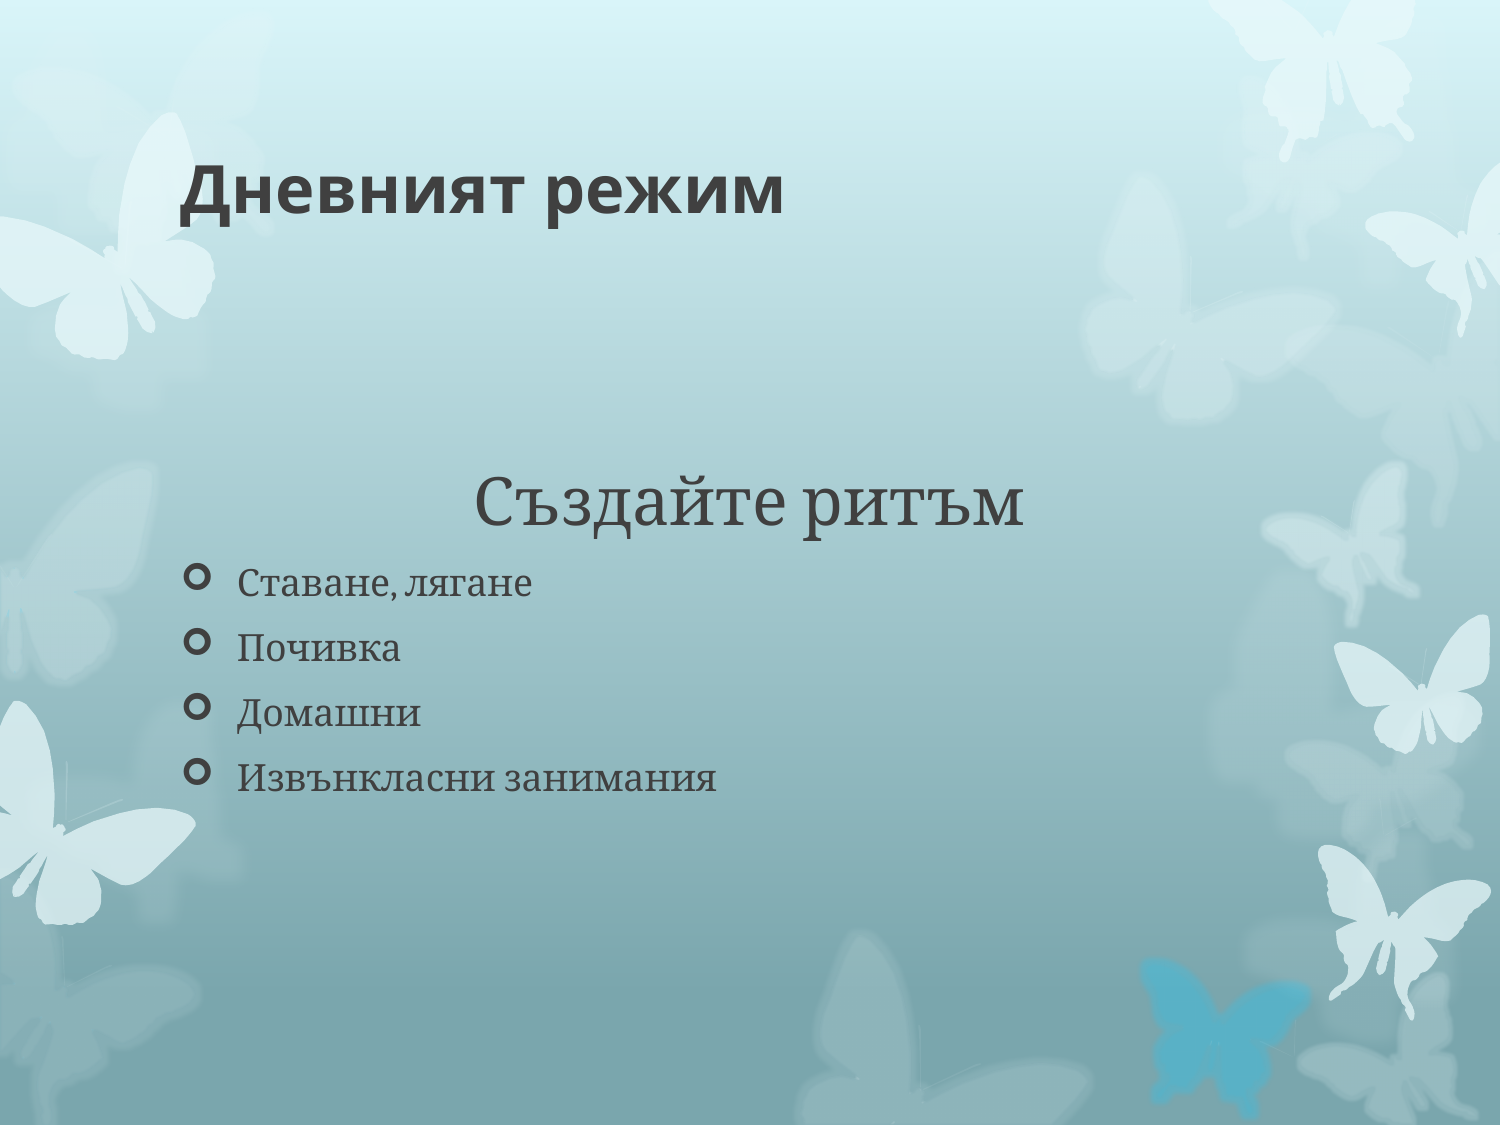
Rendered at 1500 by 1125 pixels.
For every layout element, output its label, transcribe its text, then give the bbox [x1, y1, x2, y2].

title Дневният режим [165, 110, 1335, 263]
list Създайте ритъм Ставане, лягане Почивка Домашни Извънкласни занимания [165, 296, 1335, 962]
